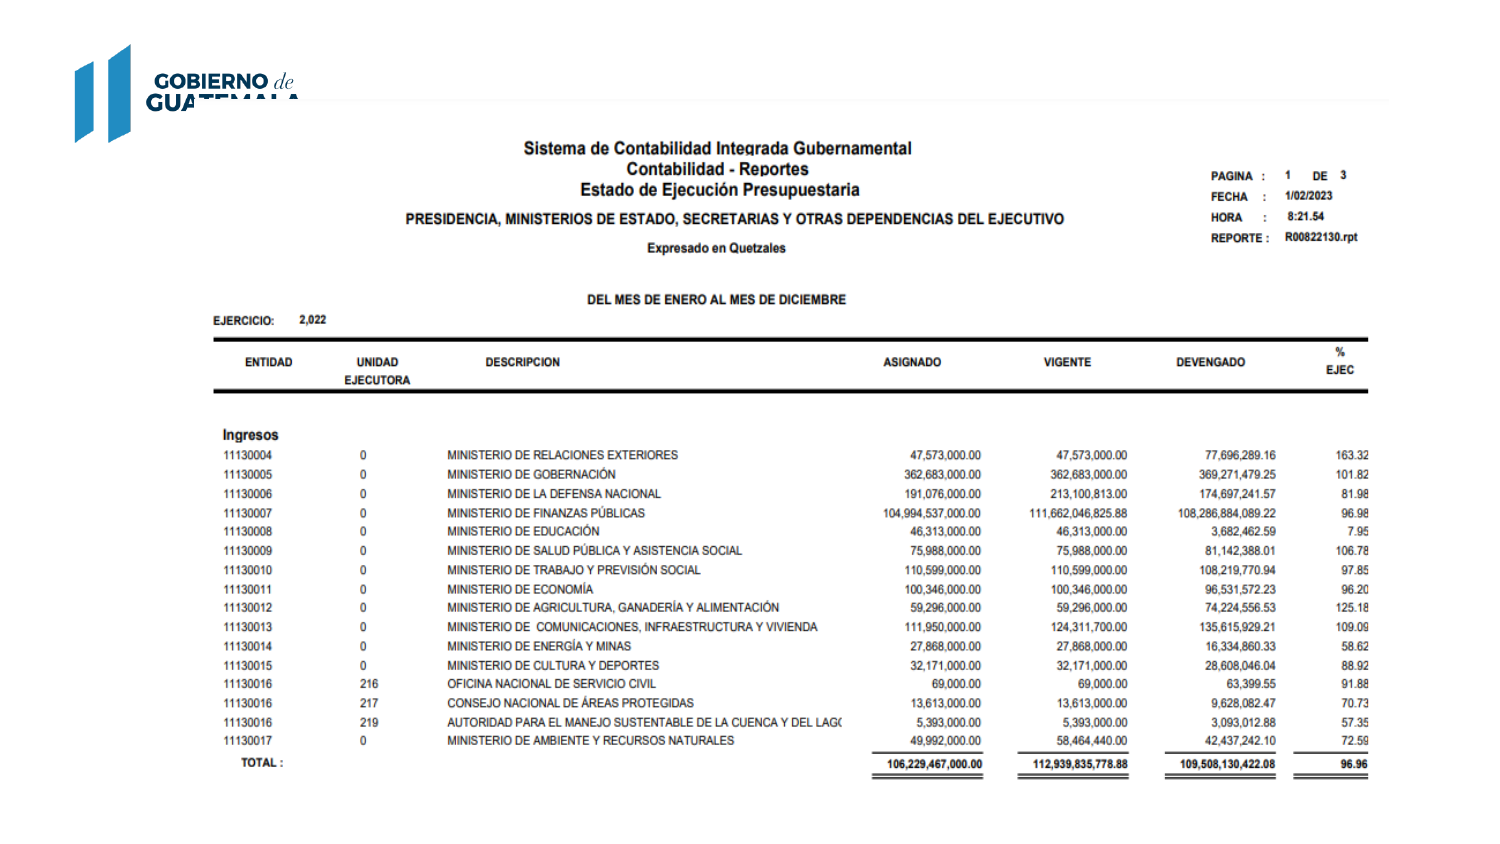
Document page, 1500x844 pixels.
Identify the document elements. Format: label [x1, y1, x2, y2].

picture [52, 22, 1390, 816]
